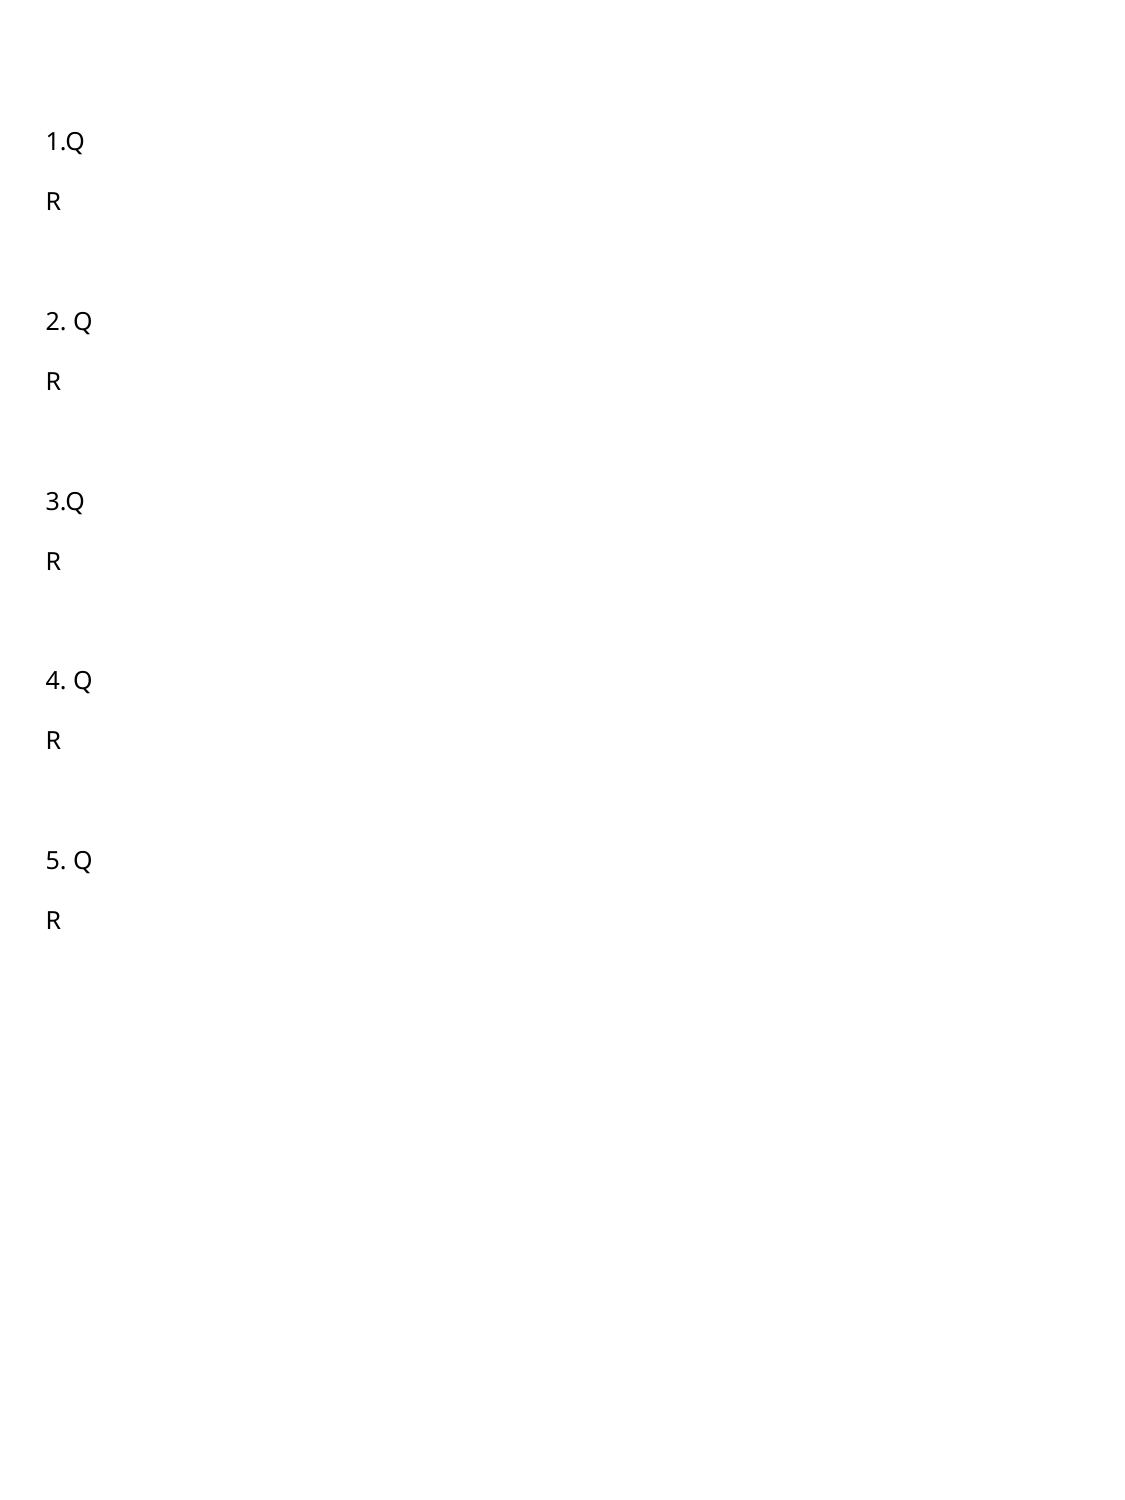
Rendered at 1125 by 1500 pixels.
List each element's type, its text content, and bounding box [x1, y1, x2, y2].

text_box 1.Q R 2. Q R 3.Q R 4. Q R 5. Q R [30, 88, 1125, 1002]
